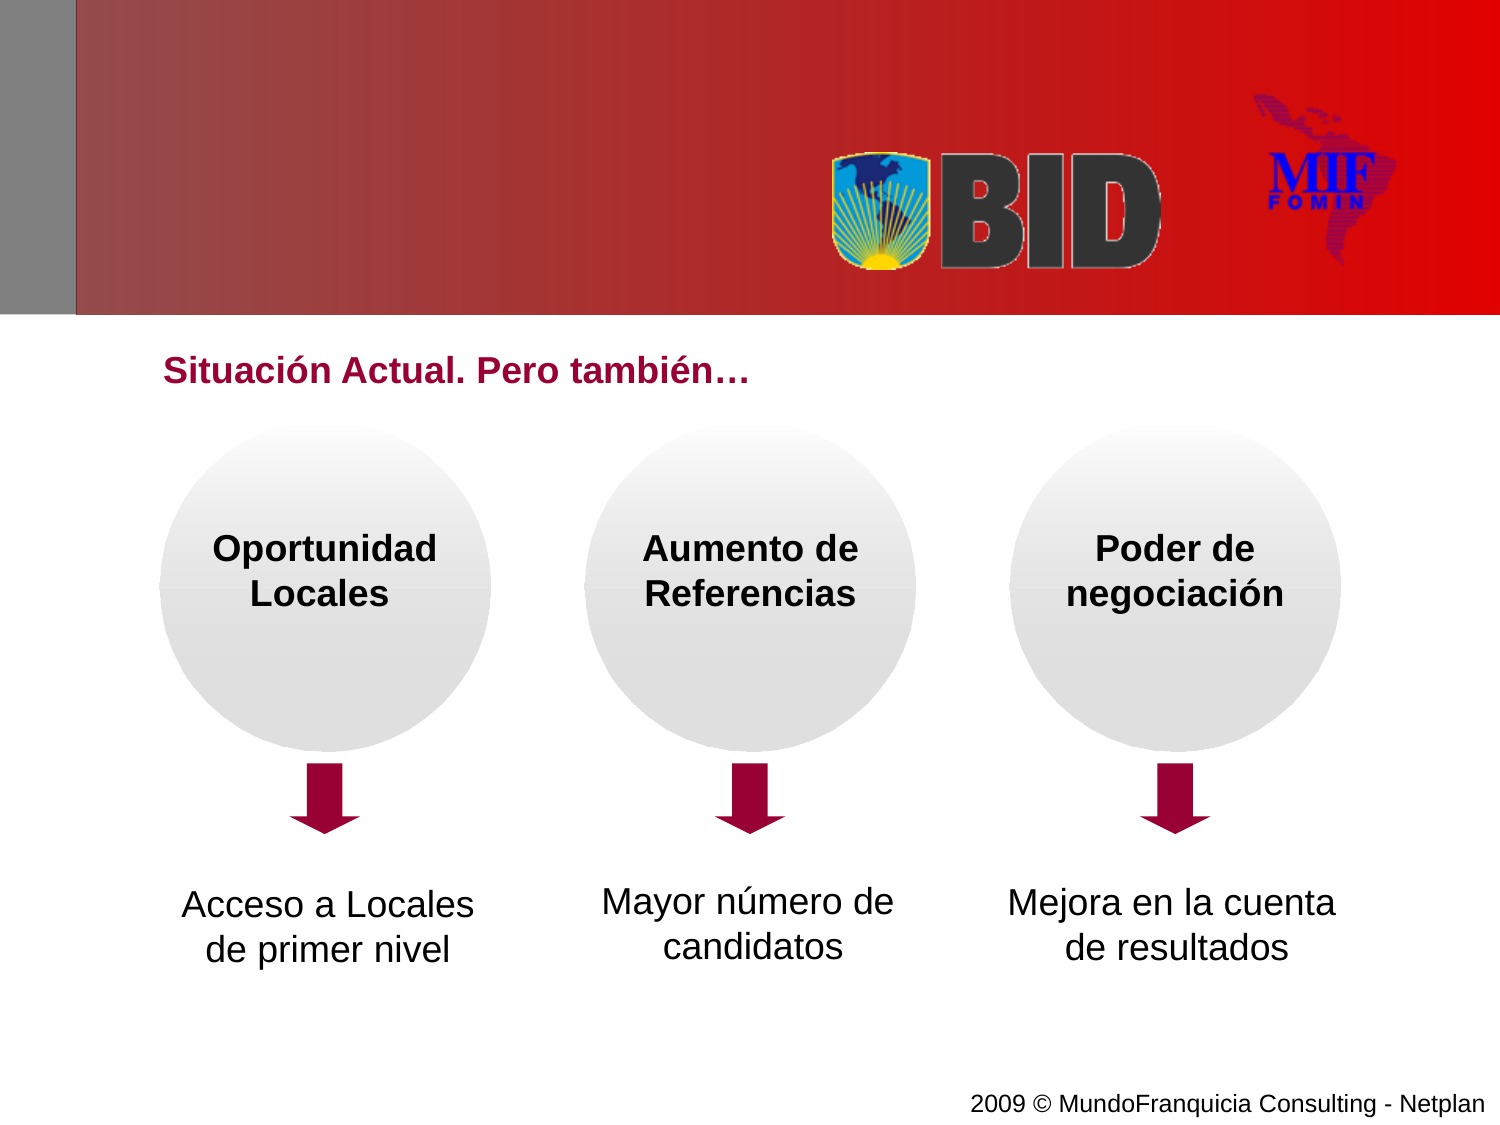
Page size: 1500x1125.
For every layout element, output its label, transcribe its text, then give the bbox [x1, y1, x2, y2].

text_box Acceso a Locales de primer nivel [166, 872, 490, 978]
text_box 2009 © MundoFranquicia Consulting - Netplan [955, 1079, 1500, 1125]
text_box Situación Actual. Pero también… [148, 337, 767, 399]
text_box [182, 516, 1318, 622]
text_box Mejora en la cuenta de resultados [992, 870, 1362, 976]
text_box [159, 420, 1341, 752]
text_box [714, 763, 786, 835]
text_box [289, 763, 361, 835]
text_box [1139, 763, 1211, 835]
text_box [0, 0, 1500, 315]
text_box Mayor número de candidatos [586, 869, 921, 975]
